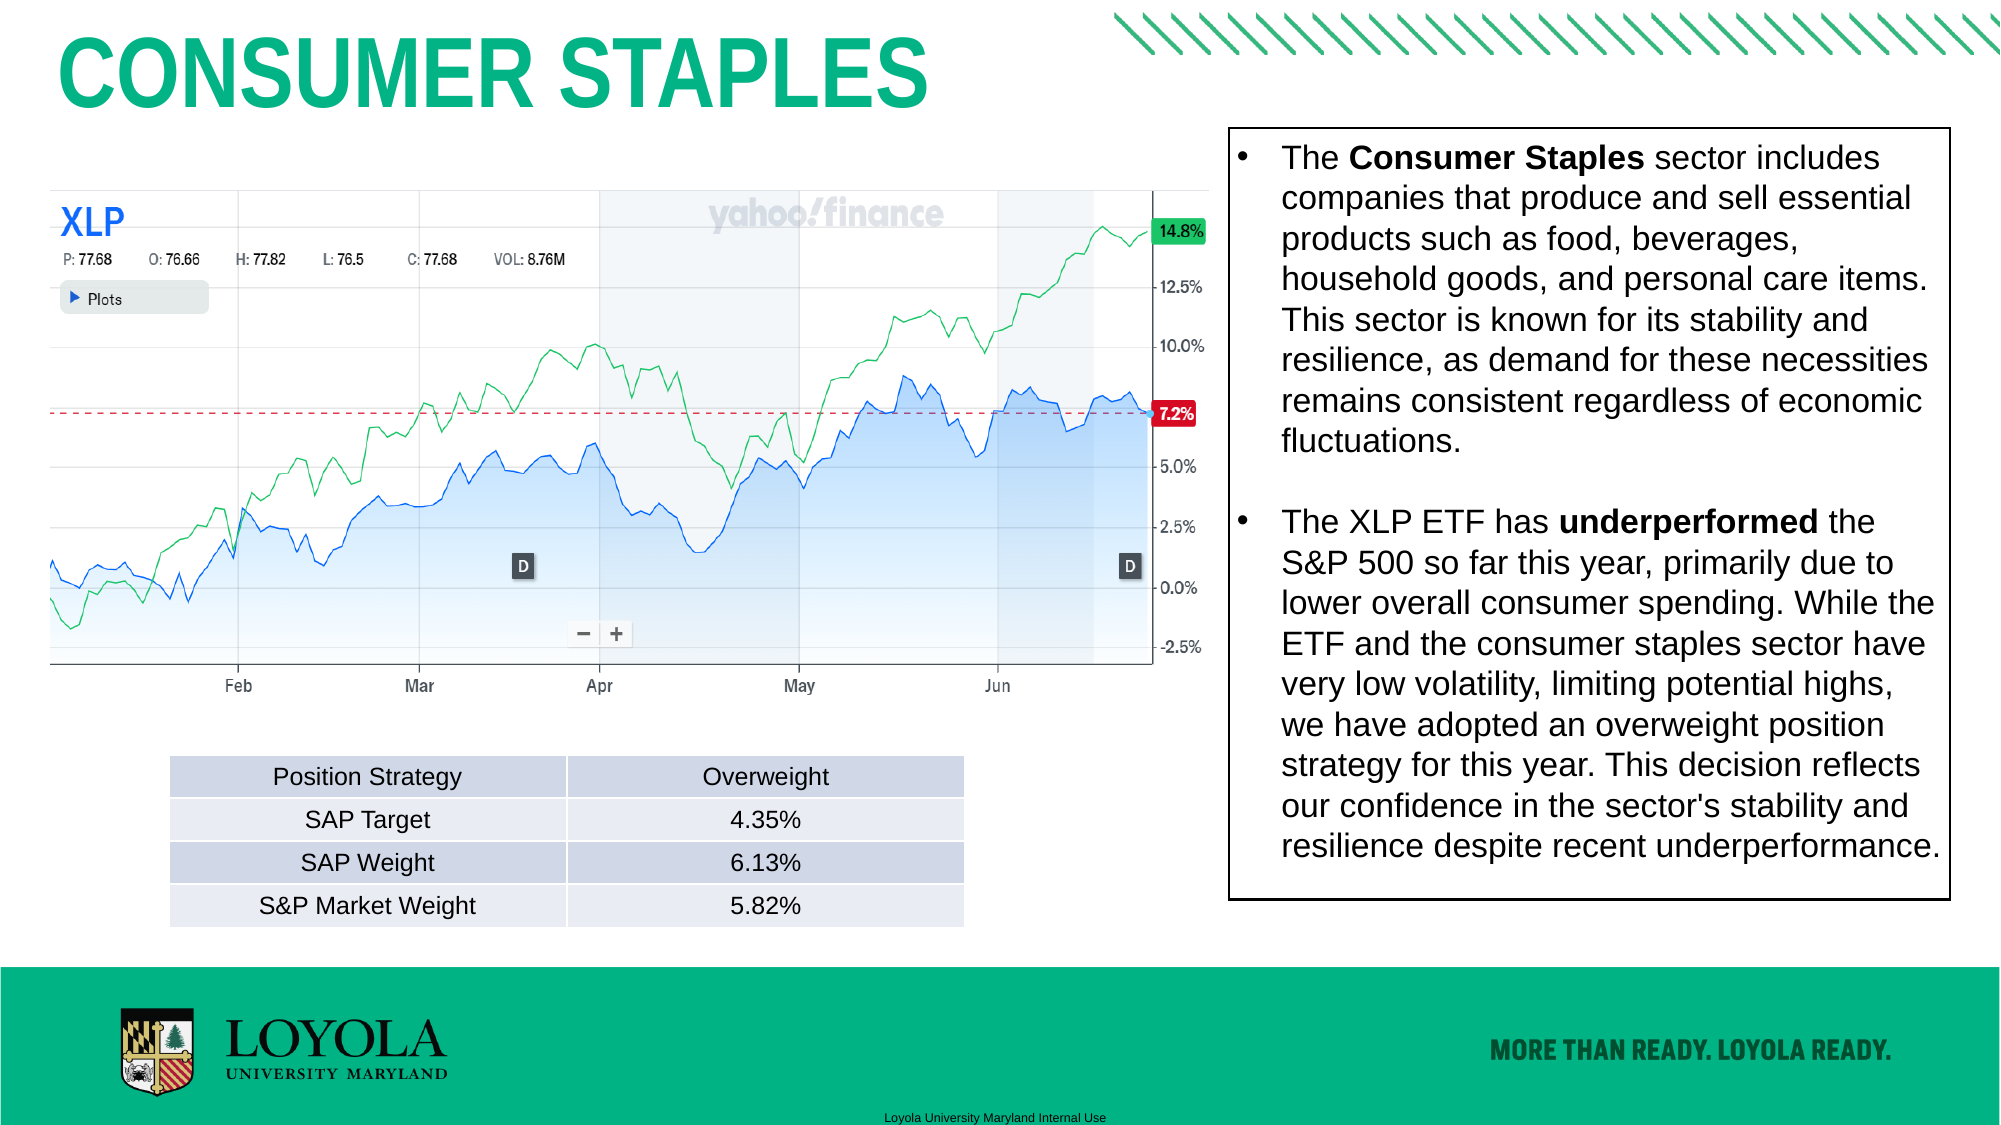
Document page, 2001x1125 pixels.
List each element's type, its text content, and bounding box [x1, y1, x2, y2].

table_header Position Strategy [170, 756, 566, 797]
table_cell SAP Weight [170, 842, 566, 883]
picture [1097, 1, 2000, 55]
table_cell SAP Target [170, 799, 566, 840]
table_cell 4.35% [568, 799, 964, 840]
table_cell 5.82% [568, 885, 964, 927]
title Consumer staples [49, 6, 1085, 136]
table_header Overweight [568, 756, 964, 797]
list The Consumer Staples sector includes companies that produce and sell essential products such as food, beverages, household goods, and personal care items. This sector is known for its stability and resilience, as demand for these necessities remains consistent regardless of economic fluctuations. The XLP ETF has underperformed the S&P 500 so far this year, primarily due to lower overall consumer spending. While the ETF and the consumer staples sector have very low volatility, limiting potential highs, we have adopted an overweight position strategy for this year. This decision reflects our confidence in the sector's stability and resilience despite recent underperformance. [1228, 127, 1951, 901]
picture [49, 189, 1209, 695]
table_cell 6.13% [568, 842, 964, 883]
picture [0, 966, 2000, 1125]
table_cell S&P Market Weight [170, 885, 566, 927]
